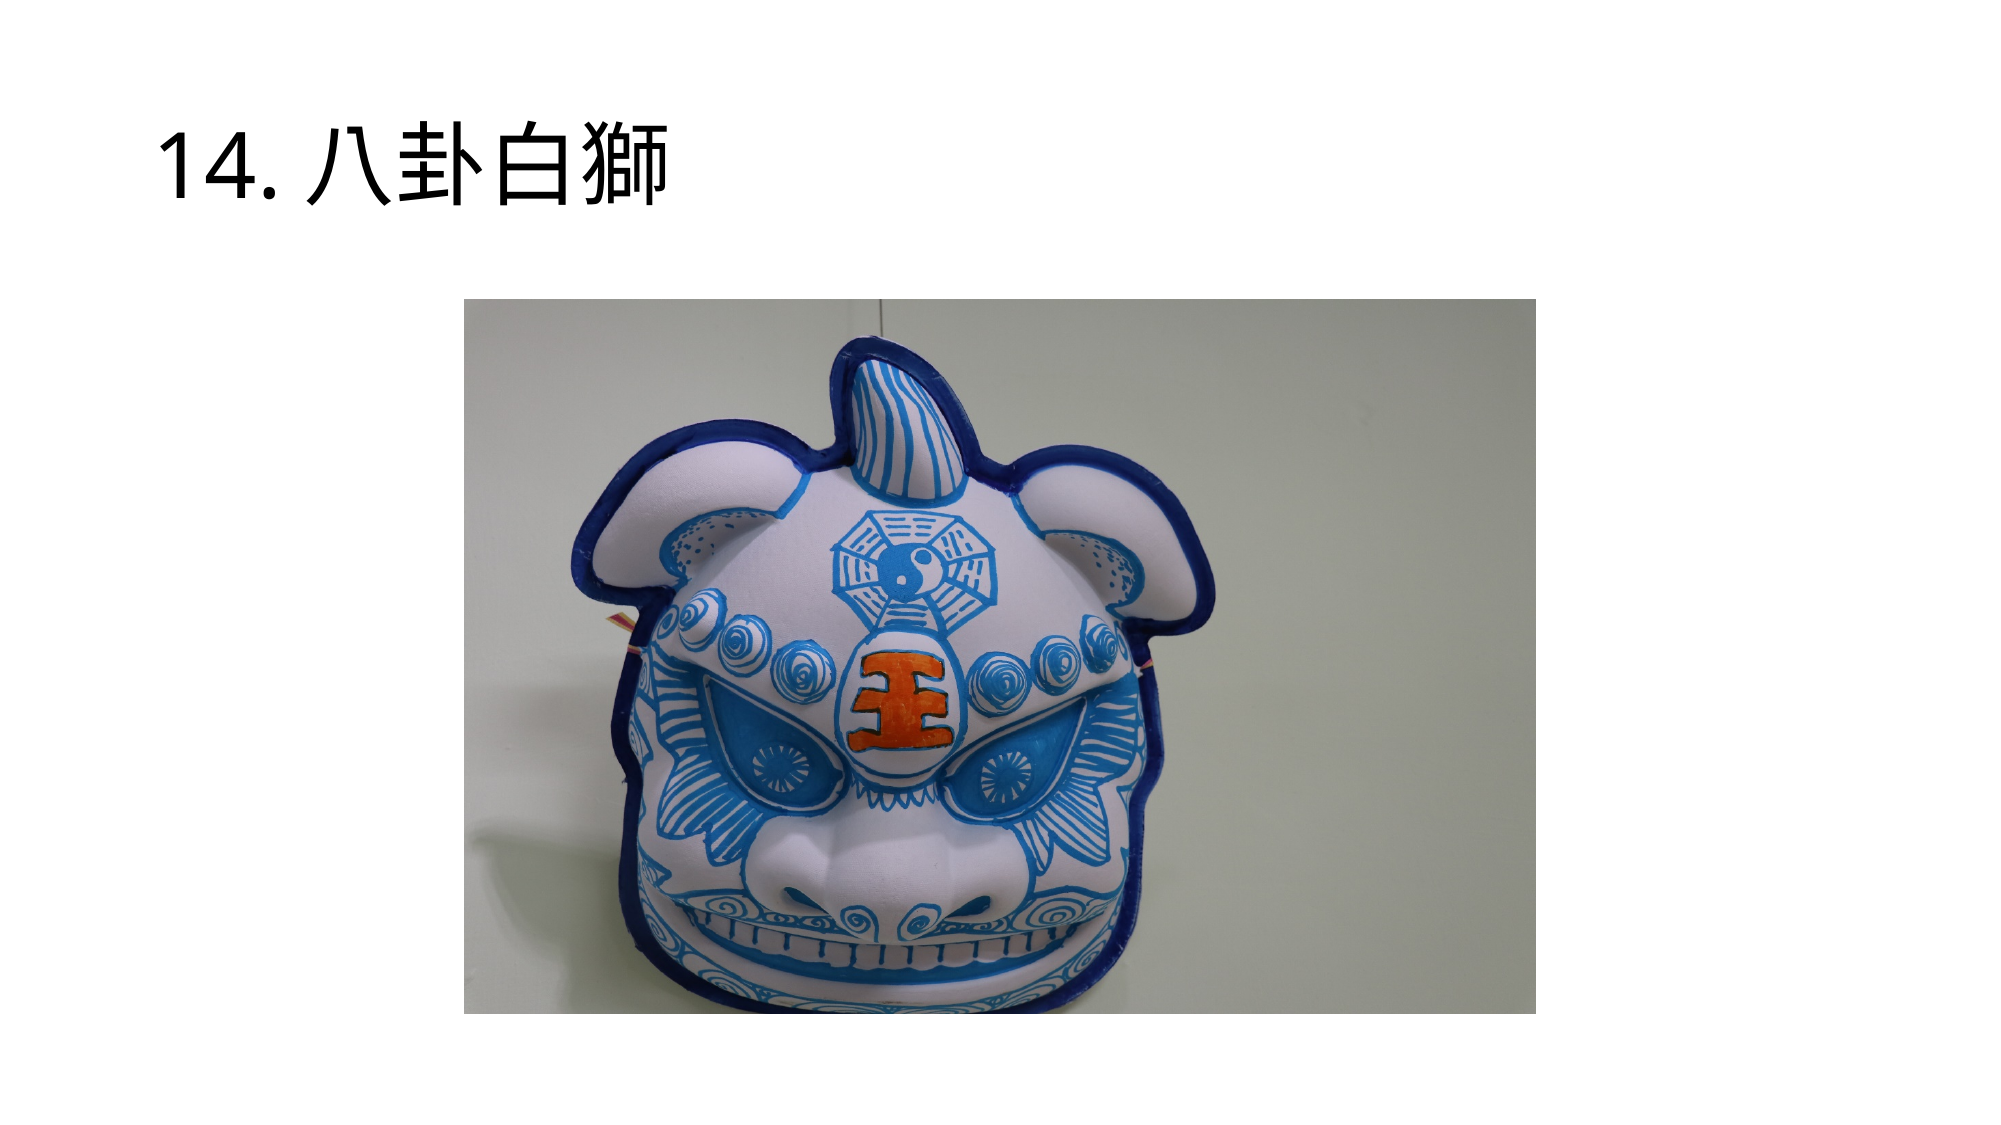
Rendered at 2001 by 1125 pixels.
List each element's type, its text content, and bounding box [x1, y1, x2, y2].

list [464, 299, 1536, 1014]
title 14.八卦白獅 [137, 59, 1863, 278]
